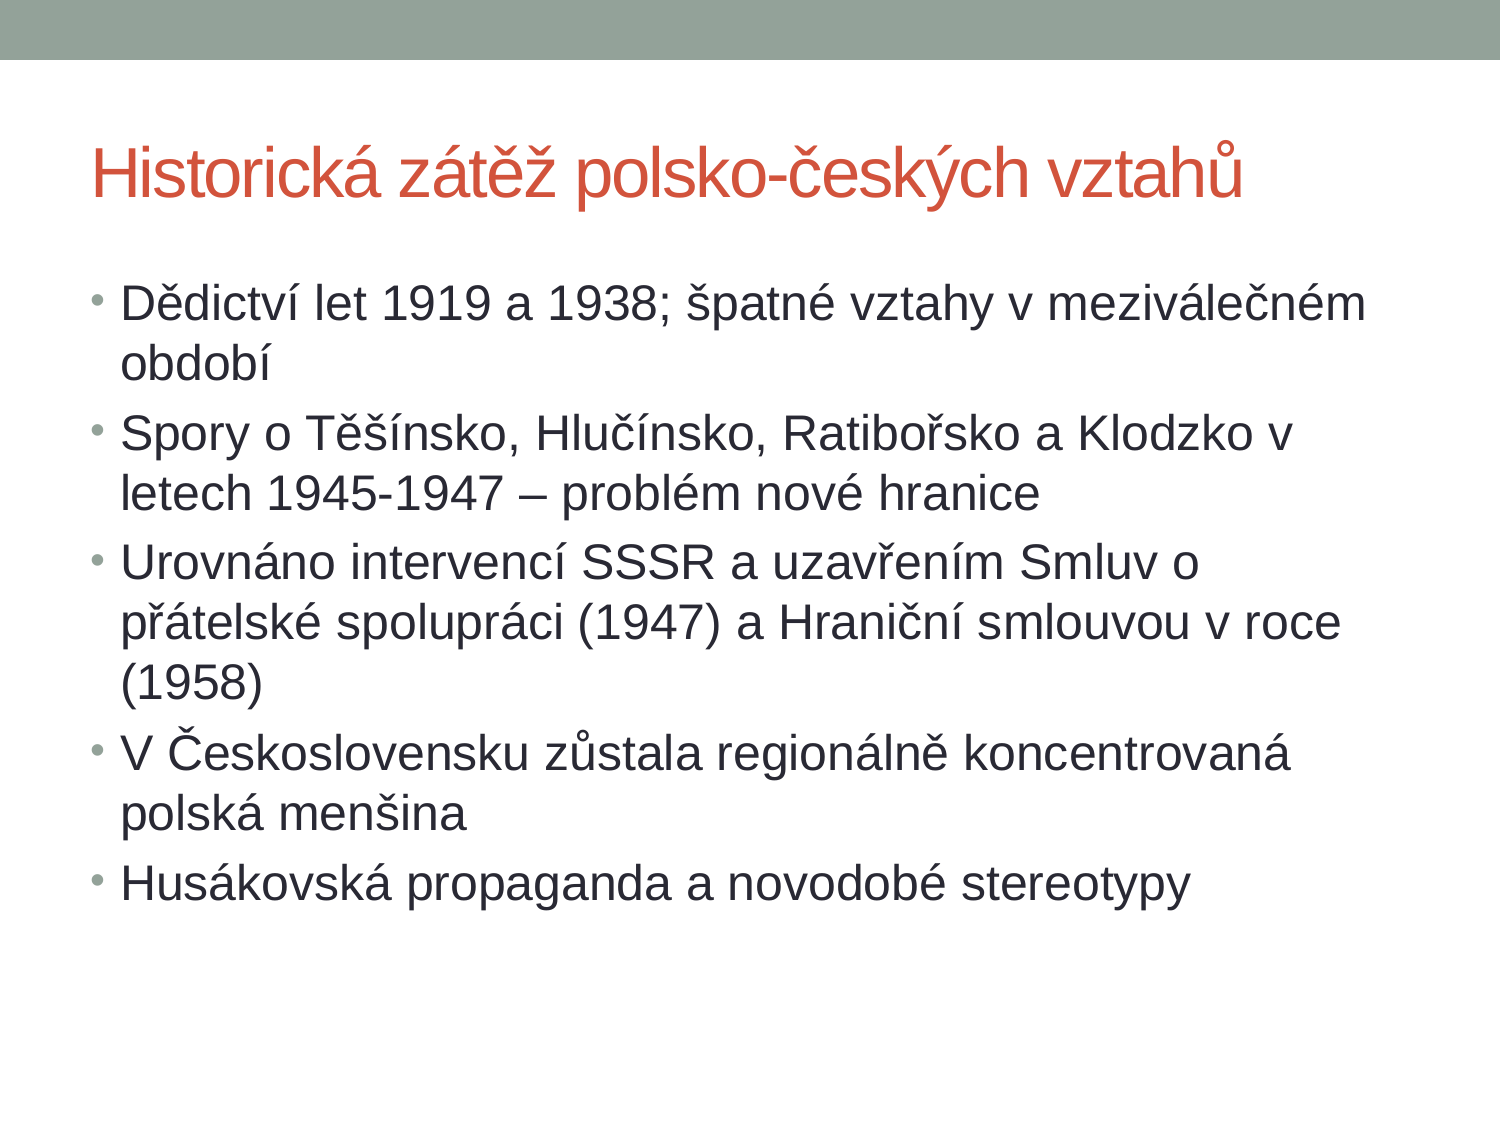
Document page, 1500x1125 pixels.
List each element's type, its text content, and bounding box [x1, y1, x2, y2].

title Historická zátěž polsko-českých vztahů [75, 87, 1425, 250]
list Dědictví let 1919 a 1938; špatné vztahy v meziválečném období Spory o Těšínsko, Hlučínsko, Ratibořsko a Klodzko v letech 1945-1947 – problém nové hranice Urovnáno intervencí SSSR a uzavřením Smluv o přátelské spolupráci (1947) a Hraniční smlouvou v roce (1958) V Československu zůstala regionálně koncentrovaná polská menšina Husákovská propaganda a novodobé stereotypy [75, 262, 1425, 1063]
